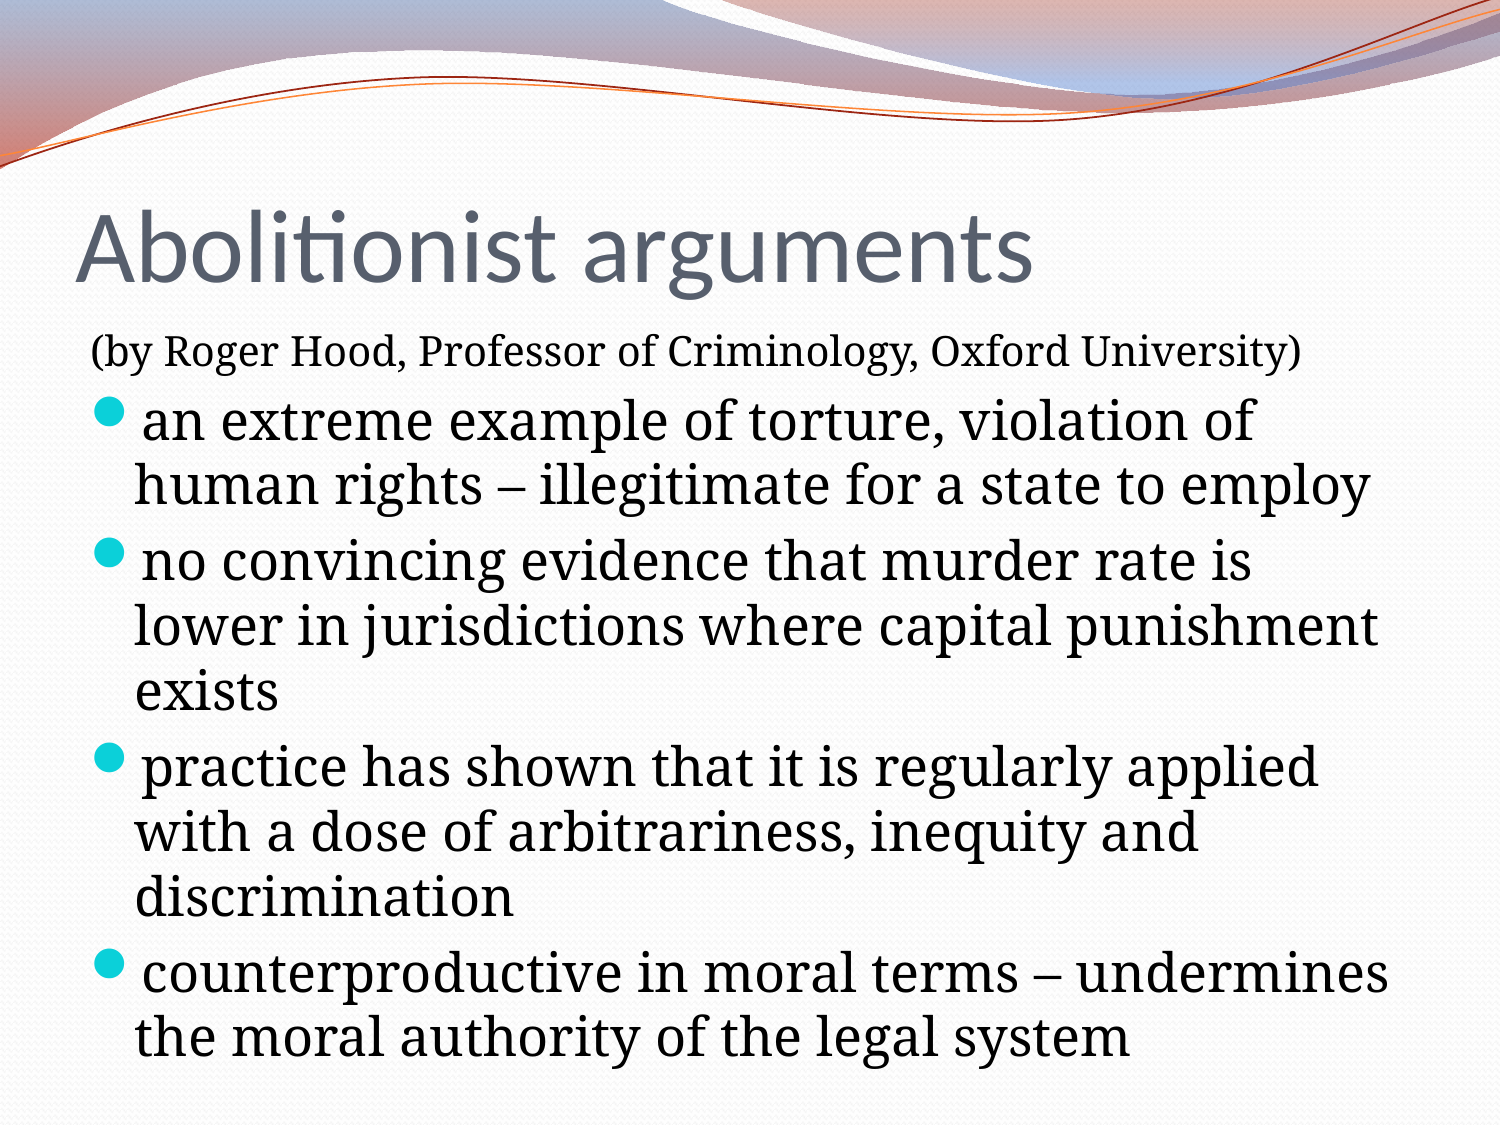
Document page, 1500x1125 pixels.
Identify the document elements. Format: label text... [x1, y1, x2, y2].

list (by Roger Hood, Professor of Criminology, Oxford University) an extreme example of torture, violation of human rights – illegitimate for a state to employ no convincing evidence that murder rate is lower in jurisdictions where capital punishment exists practice has shown that it is regularly applied with a dose of arbitrariness, inequity and discrimination counterproductive in moral terms – undermines the moral authority of the legal system [74, 317, 1426, 1038]
title Abolitionist arguments [74, 115, 1426, 304]
